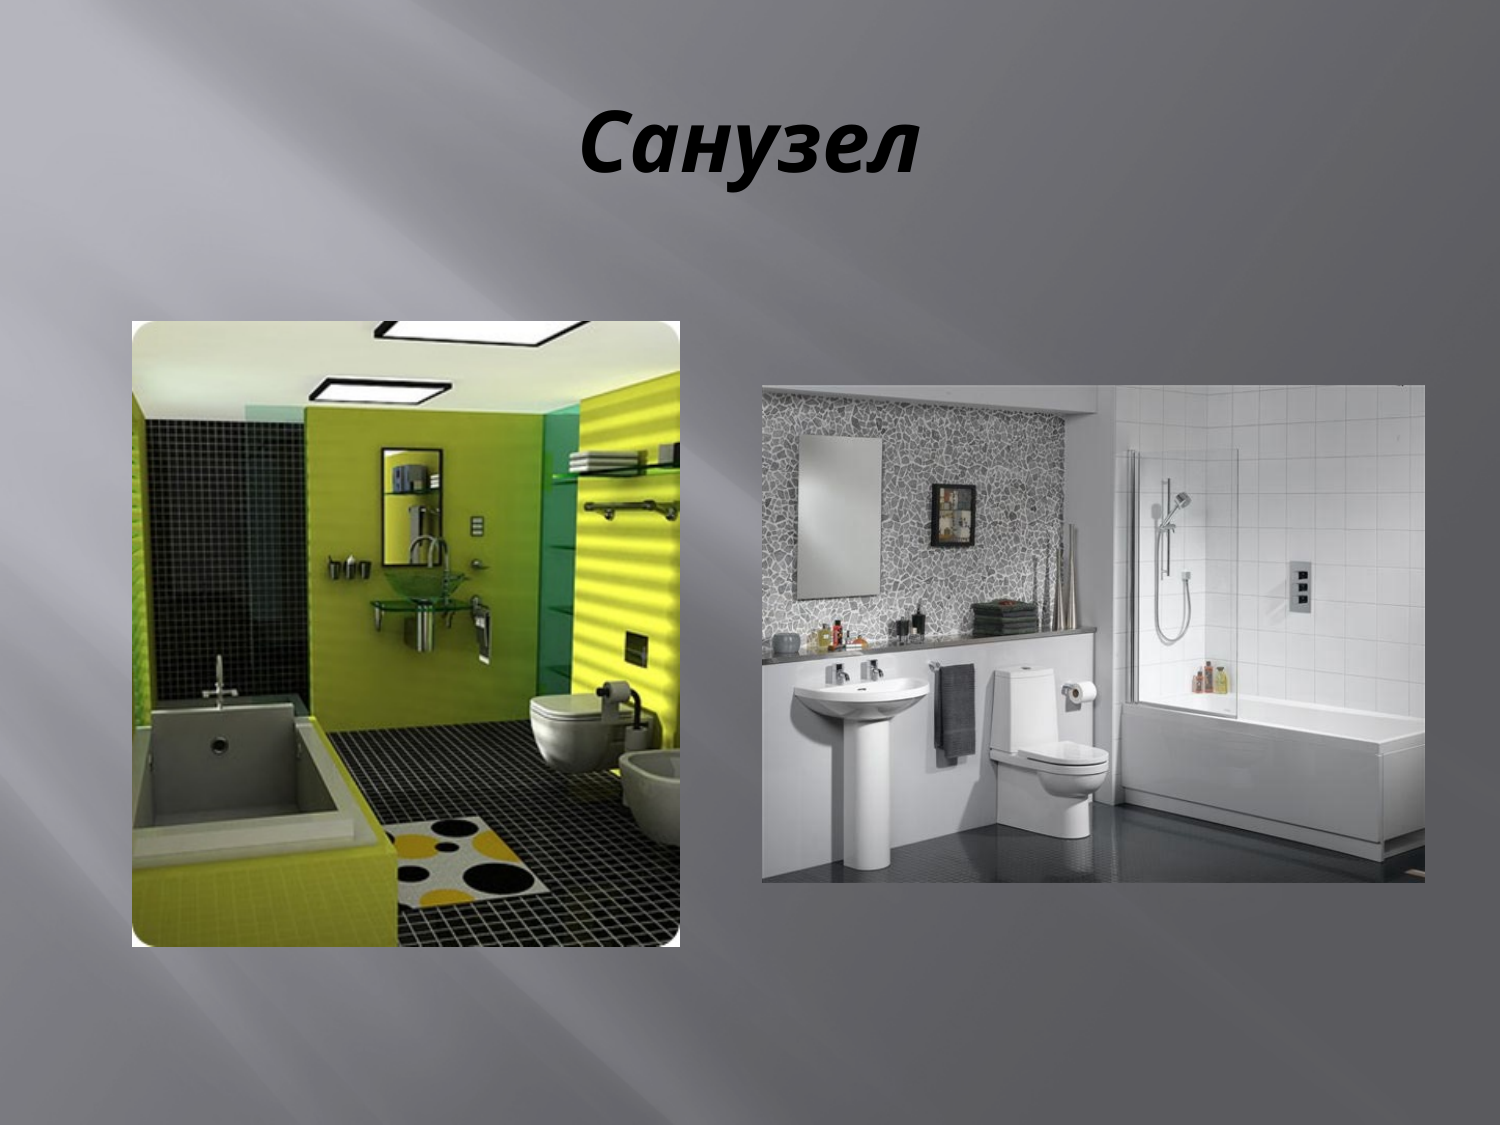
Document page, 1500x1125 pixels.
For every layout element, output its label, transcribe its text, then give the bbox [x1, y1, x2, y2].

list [762, 384, 1426, 883]
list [132, 320, 680, 947]
title Санузел [75, 45, 1425, 233]
